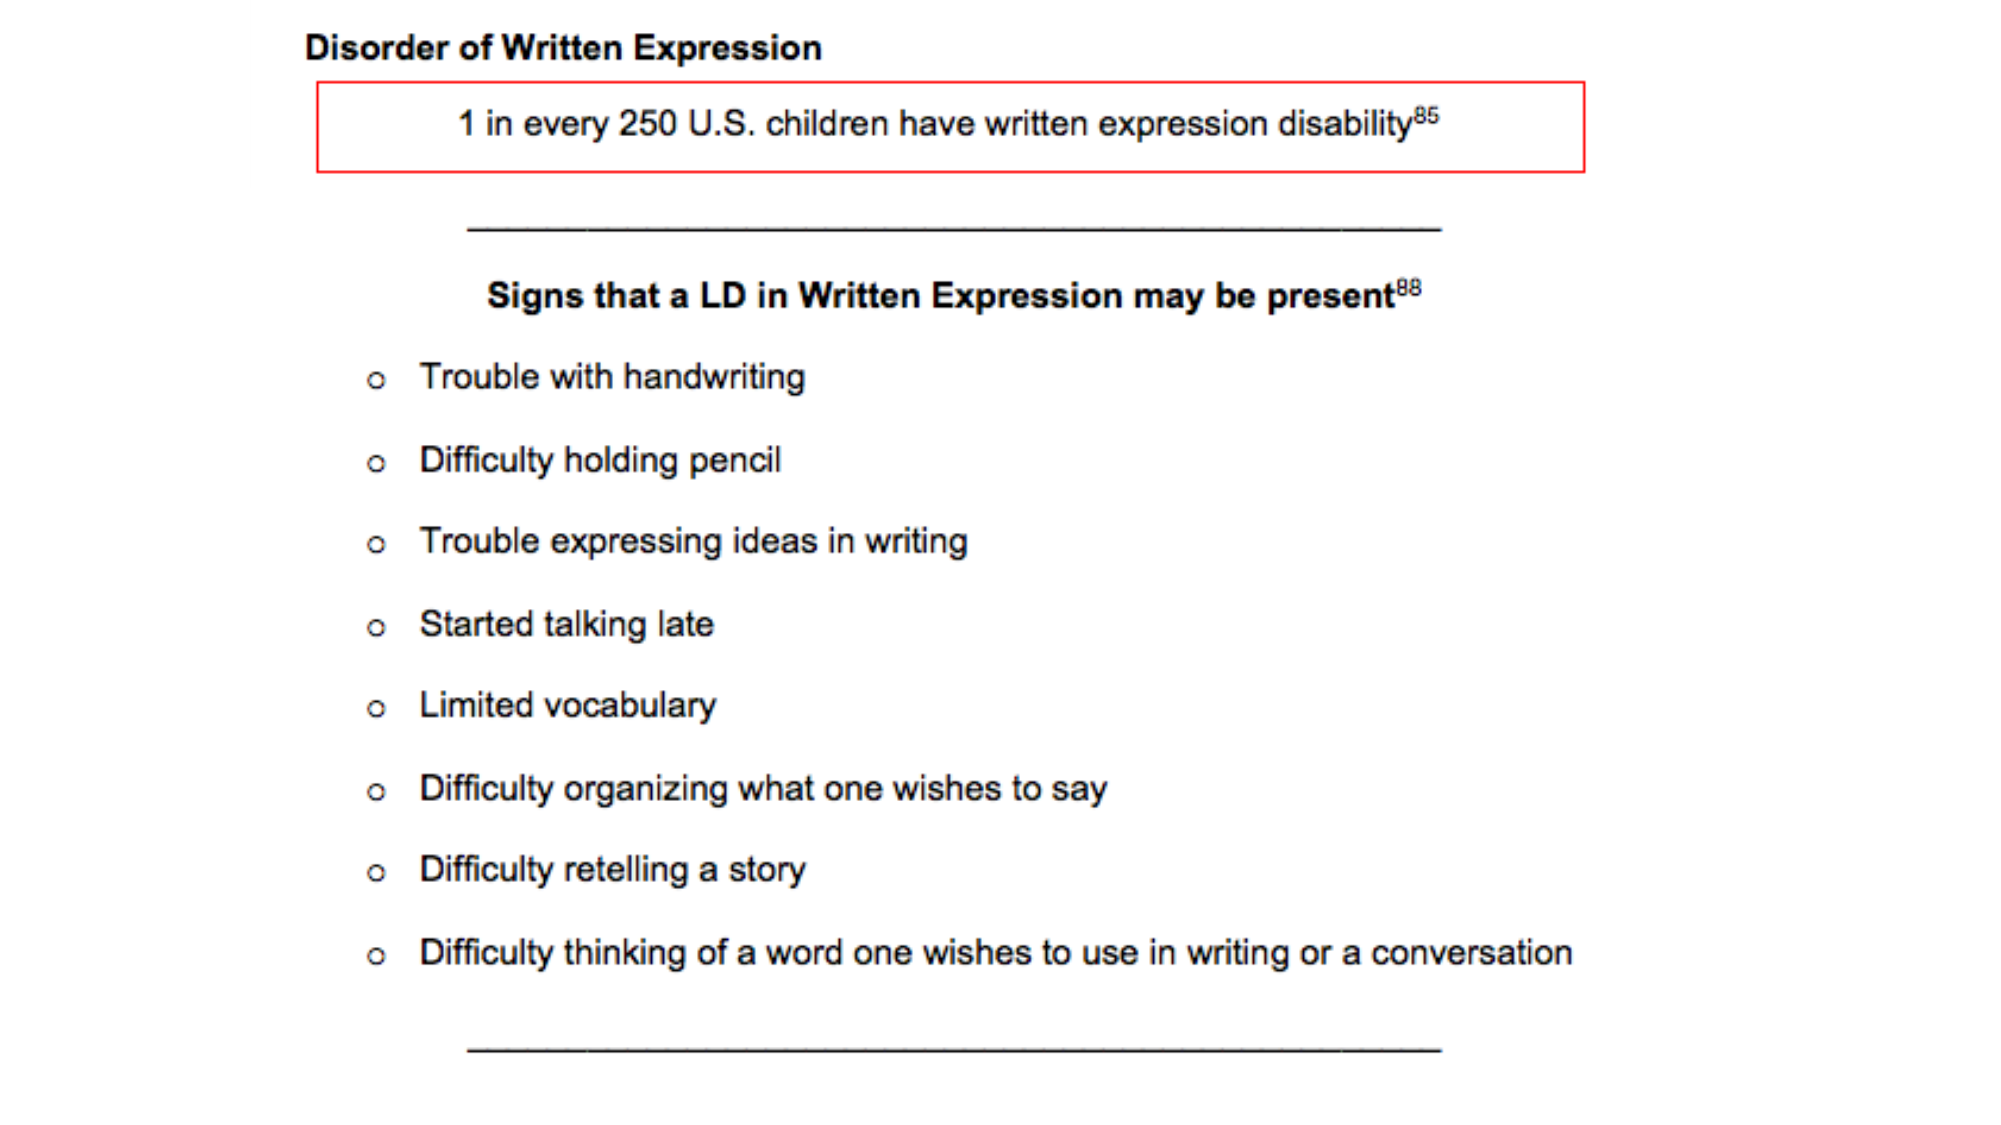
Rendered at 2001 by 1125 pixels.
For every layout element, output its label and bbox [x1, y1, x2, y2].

picture [237, 0, 1805, 1097]
